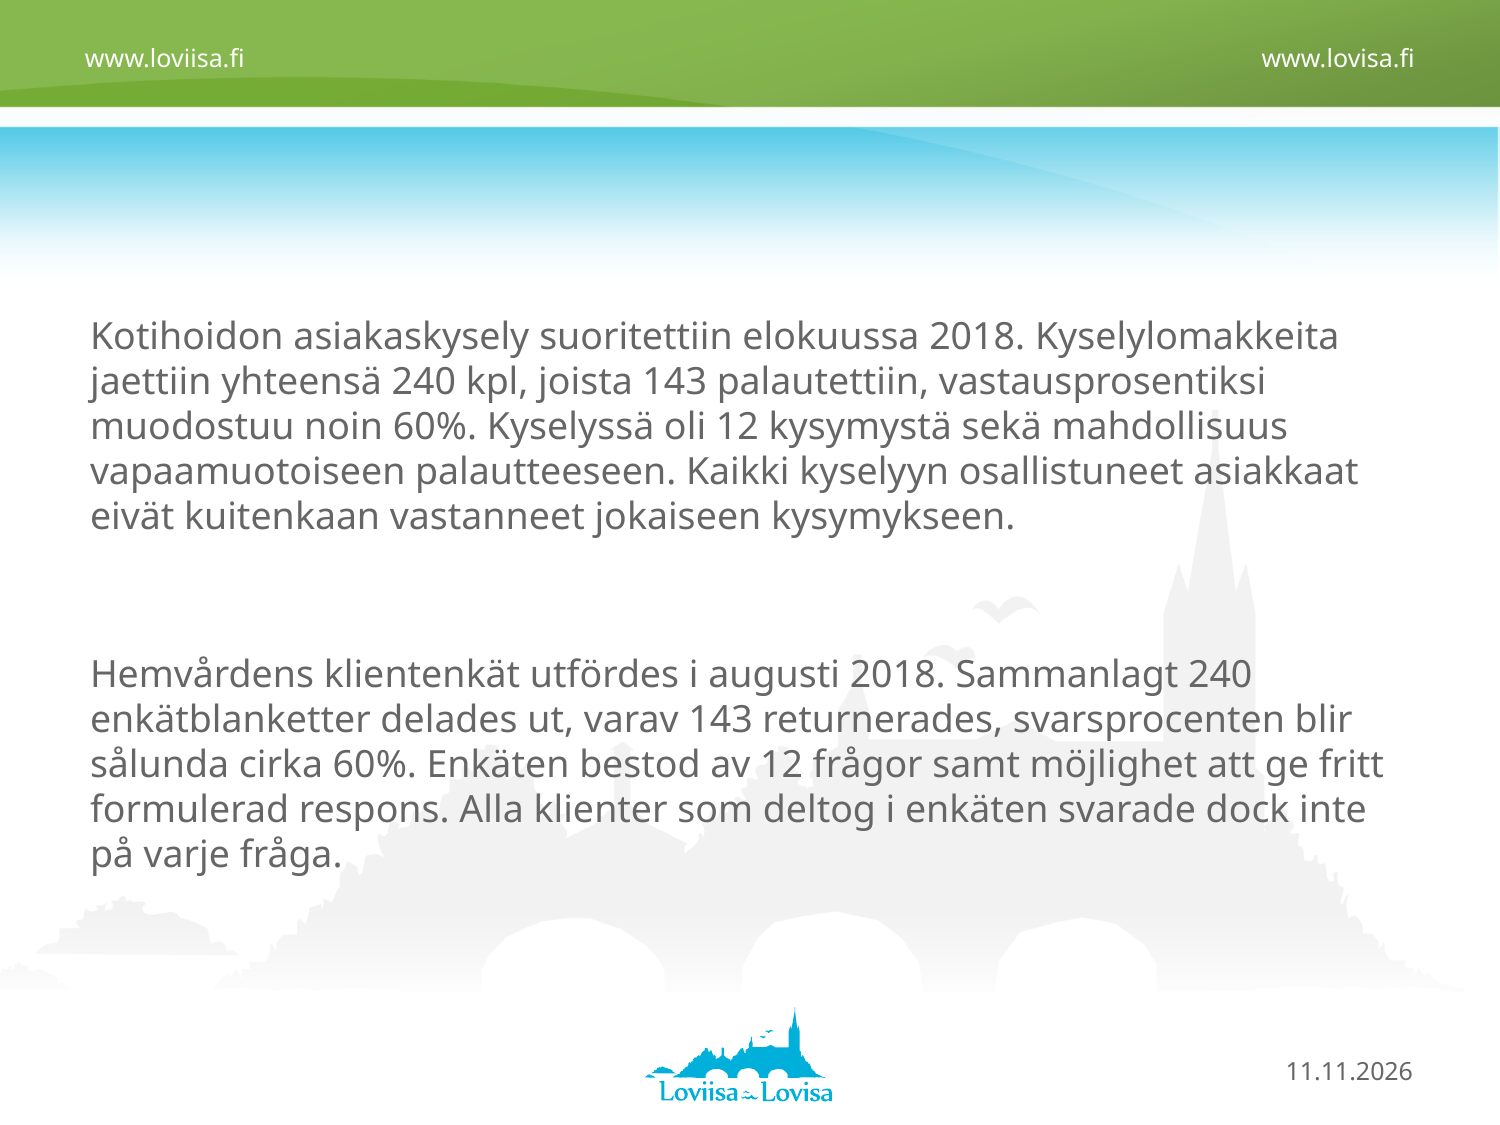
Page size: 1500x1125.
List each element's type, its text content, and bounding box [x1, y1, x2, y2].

list Kotihoidon asiakaskysely suoritettiin elokuussa 2018. Kyselylomakkeita jaettiin yhteensä 240 kpl, joista 143 palautettiin, vastausprosentiksi muodostuu noin 60%. Kyselyssä oli 12 kysymystä sekä mahdollisuus vapaamuotoiseen palautteeseen. Kaikki kyselyyn osallistuneet asiakkaat eivät kuitenkaan vastanneet jokaiseen kysymykseen. Hemvårdens klientenkät utfördes i augusti 2018. Sammanlagt 240 enkätblanketter delades ut, varav 143 returnerades, svarsprocenten blir sålunda cirka 60%. Enkäten bestod av 12 frågor samt möjlighet att ge fritt formulerad respons. Alla klienter som deltog i enkäten svarade dock inte på varje fråga. [75, 304, 1430, 1005]
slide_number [1078, 1042, 1429, 1103]
picture [0, 0, 1500, 1122]
